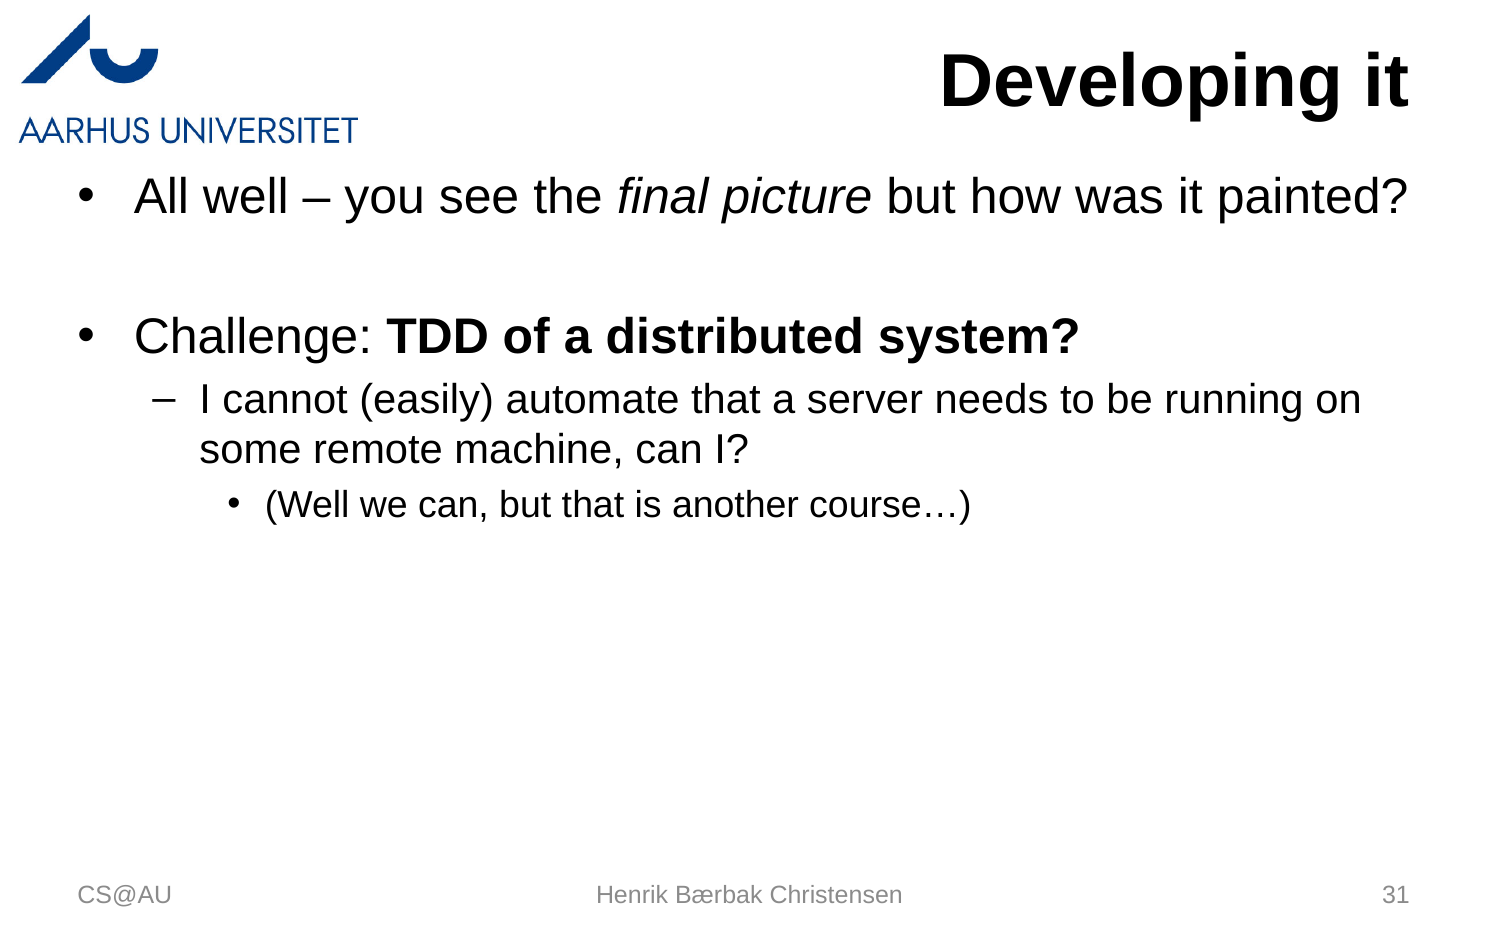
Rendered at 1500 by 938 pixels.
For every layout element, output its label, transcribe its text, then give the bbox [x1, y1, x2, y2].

title Developing it [75, 27, 1425, 125]
list All well – you see the final picture but how was it painted? Challenge: TDD of a distributed system? I cannot (easily) automate that a server needs to be running on some remote machine, can I? (Well we can, but that is another course…) [62, 156, 1425, 865]
slide_number CS@AU [62, 868, 413, 919]
picture [14, 9, 358, 146]
footer Henrik Bærbak Christensen [512, 868, 988, 919]
slide_number 31 [1074, 868, 1425, 919]
